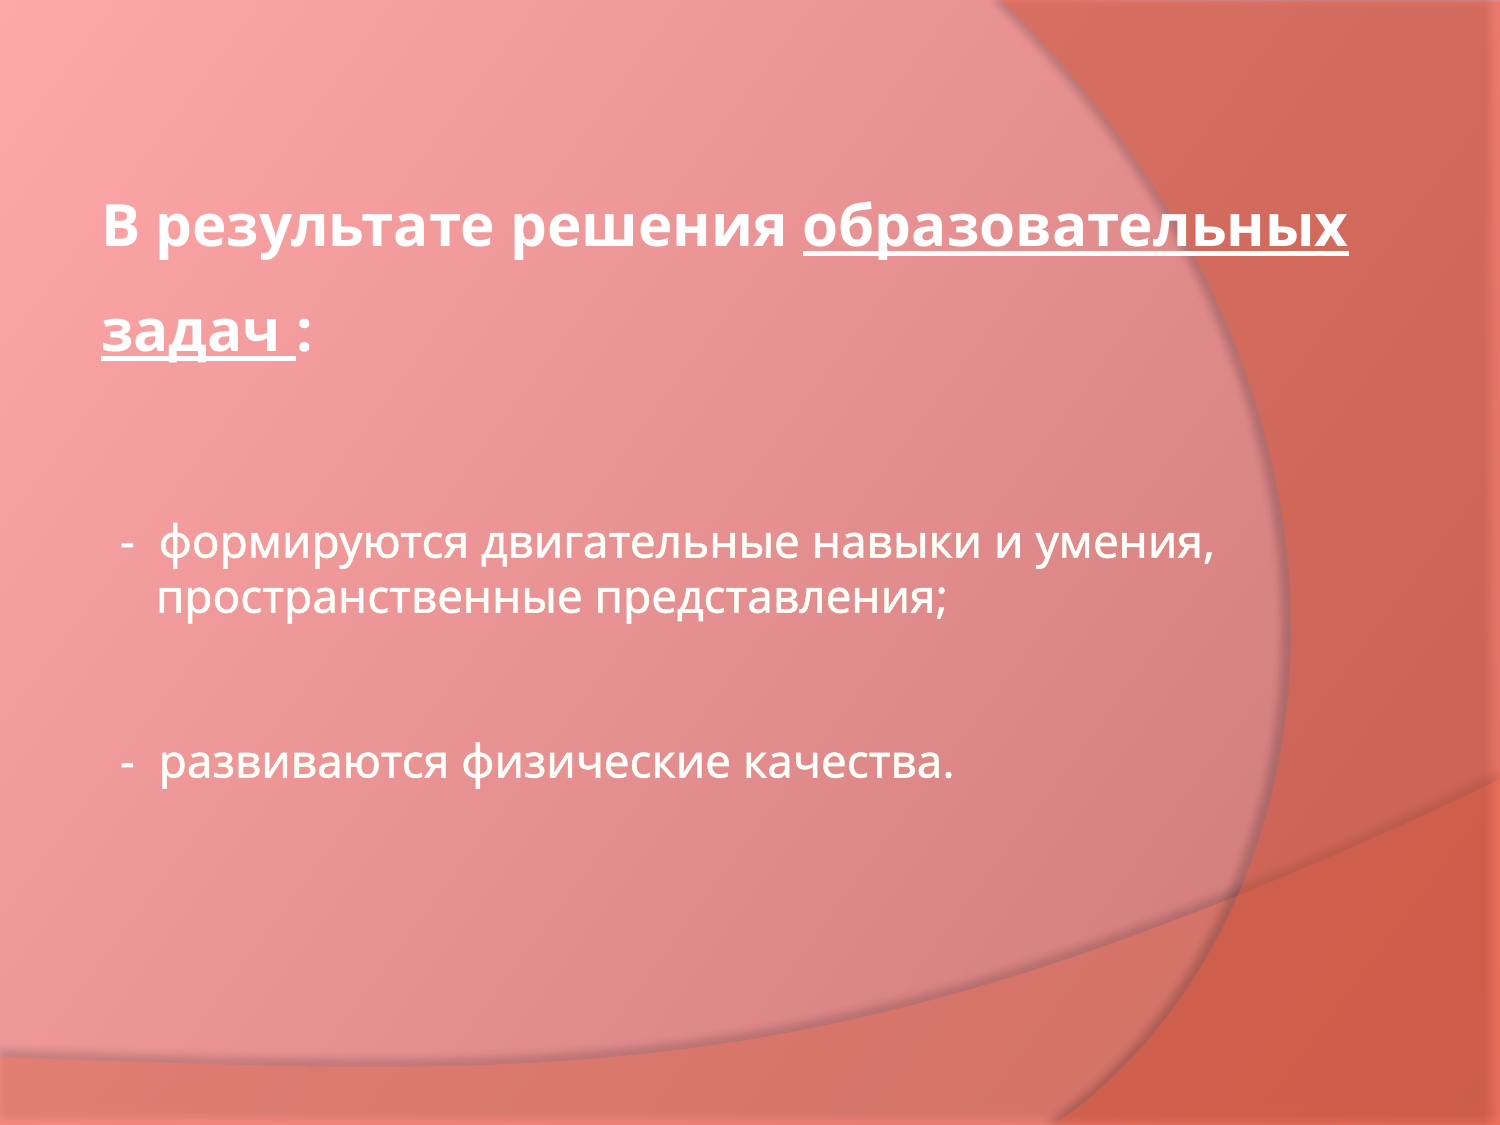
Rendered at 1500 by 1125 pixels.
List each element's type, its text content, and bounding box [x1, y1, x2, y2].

title - формируются двигательные навыки и умения, пространственные представления; - развиваются физические качества. [112, 457, 1372, 997]
list В результате решения образовательных задач : [93, 82, 1360, 364]
